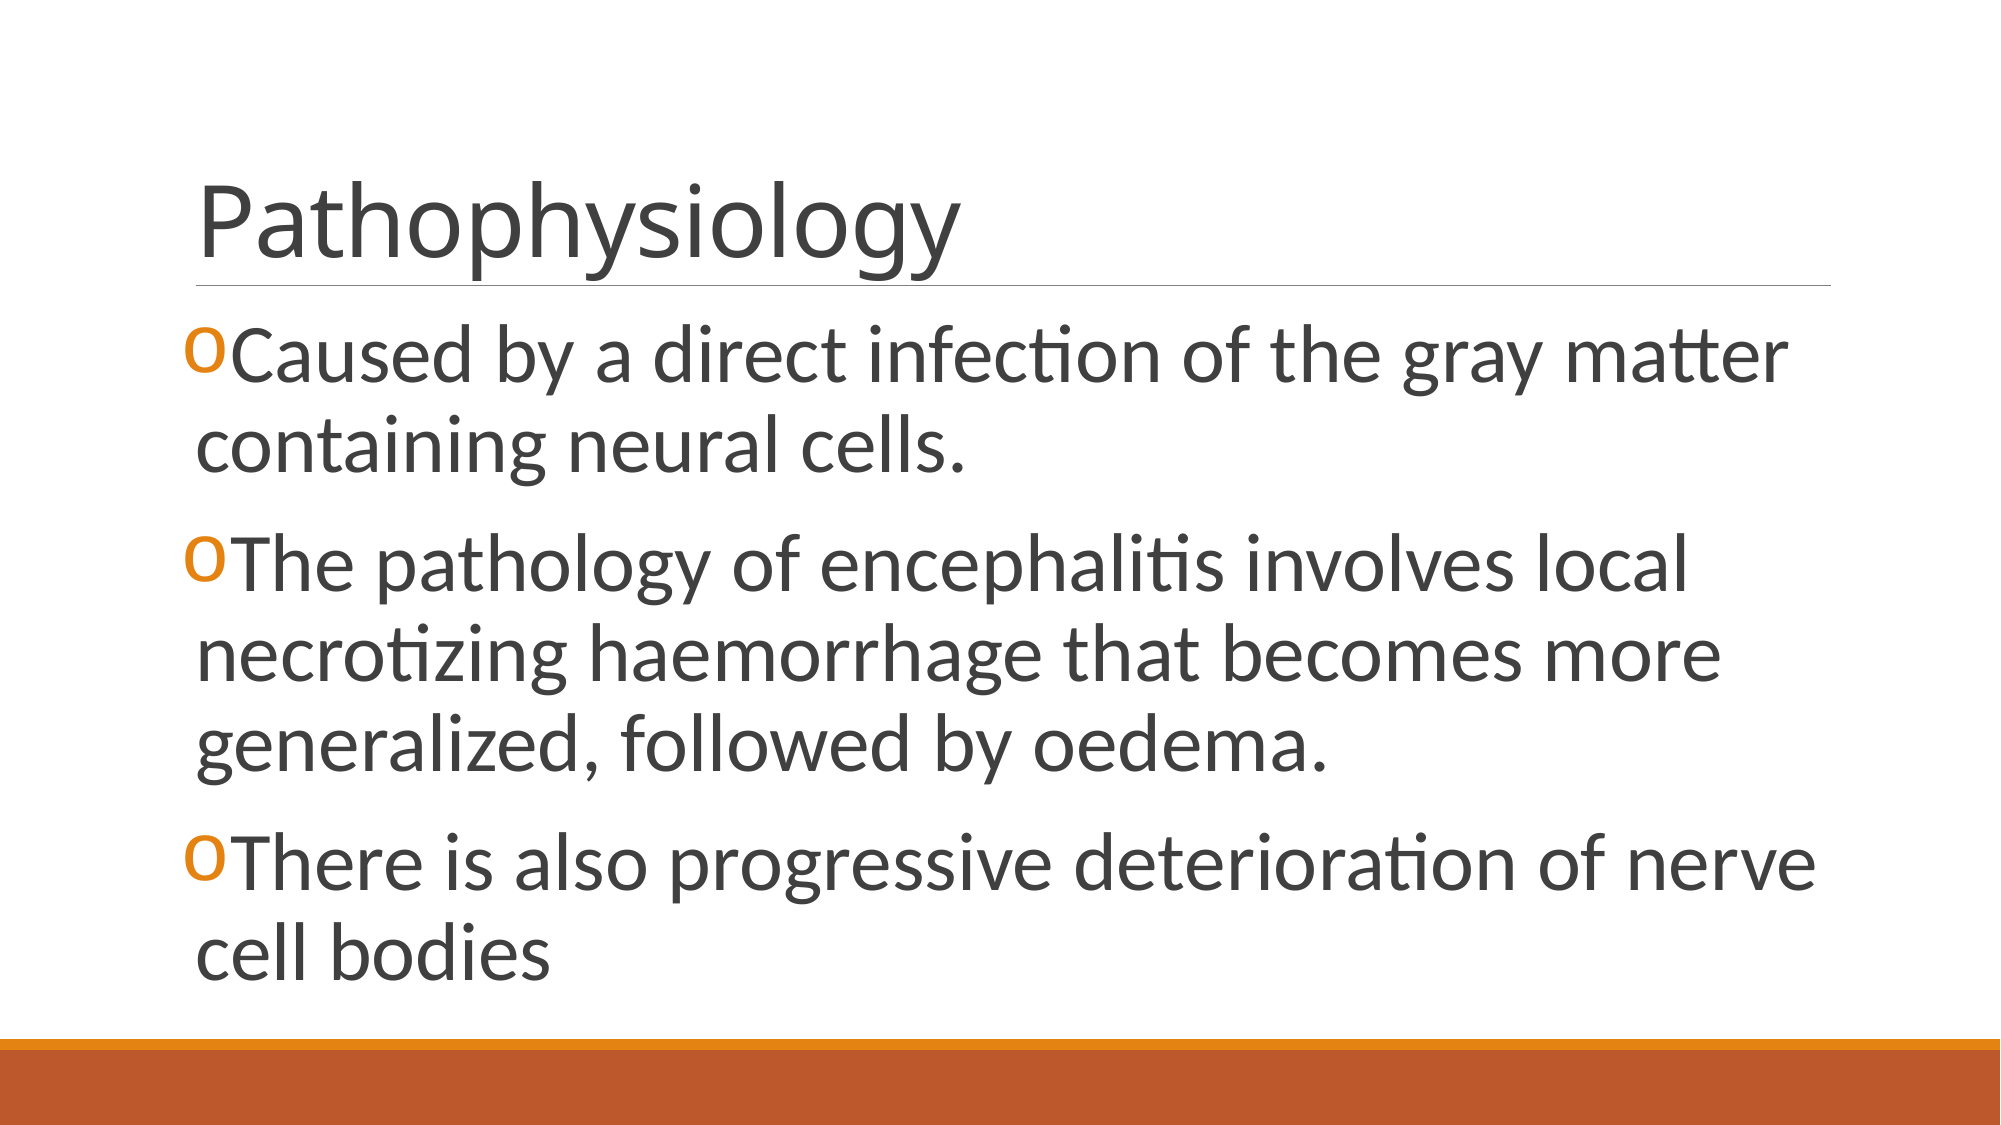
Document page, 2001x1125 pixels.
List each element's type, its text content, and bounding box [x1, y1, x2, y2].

list Caused by a direct infection of the gray matter containing neural cells. The pathology of encephalitis involves local necrotizing haemorrhage that becomes more generalized, followed by oedema. There is also progressive deterioration of nerve cell bodies [180, 302, 1830, 1038]
title Pathophysiology [180, 47, 1830, 285]
